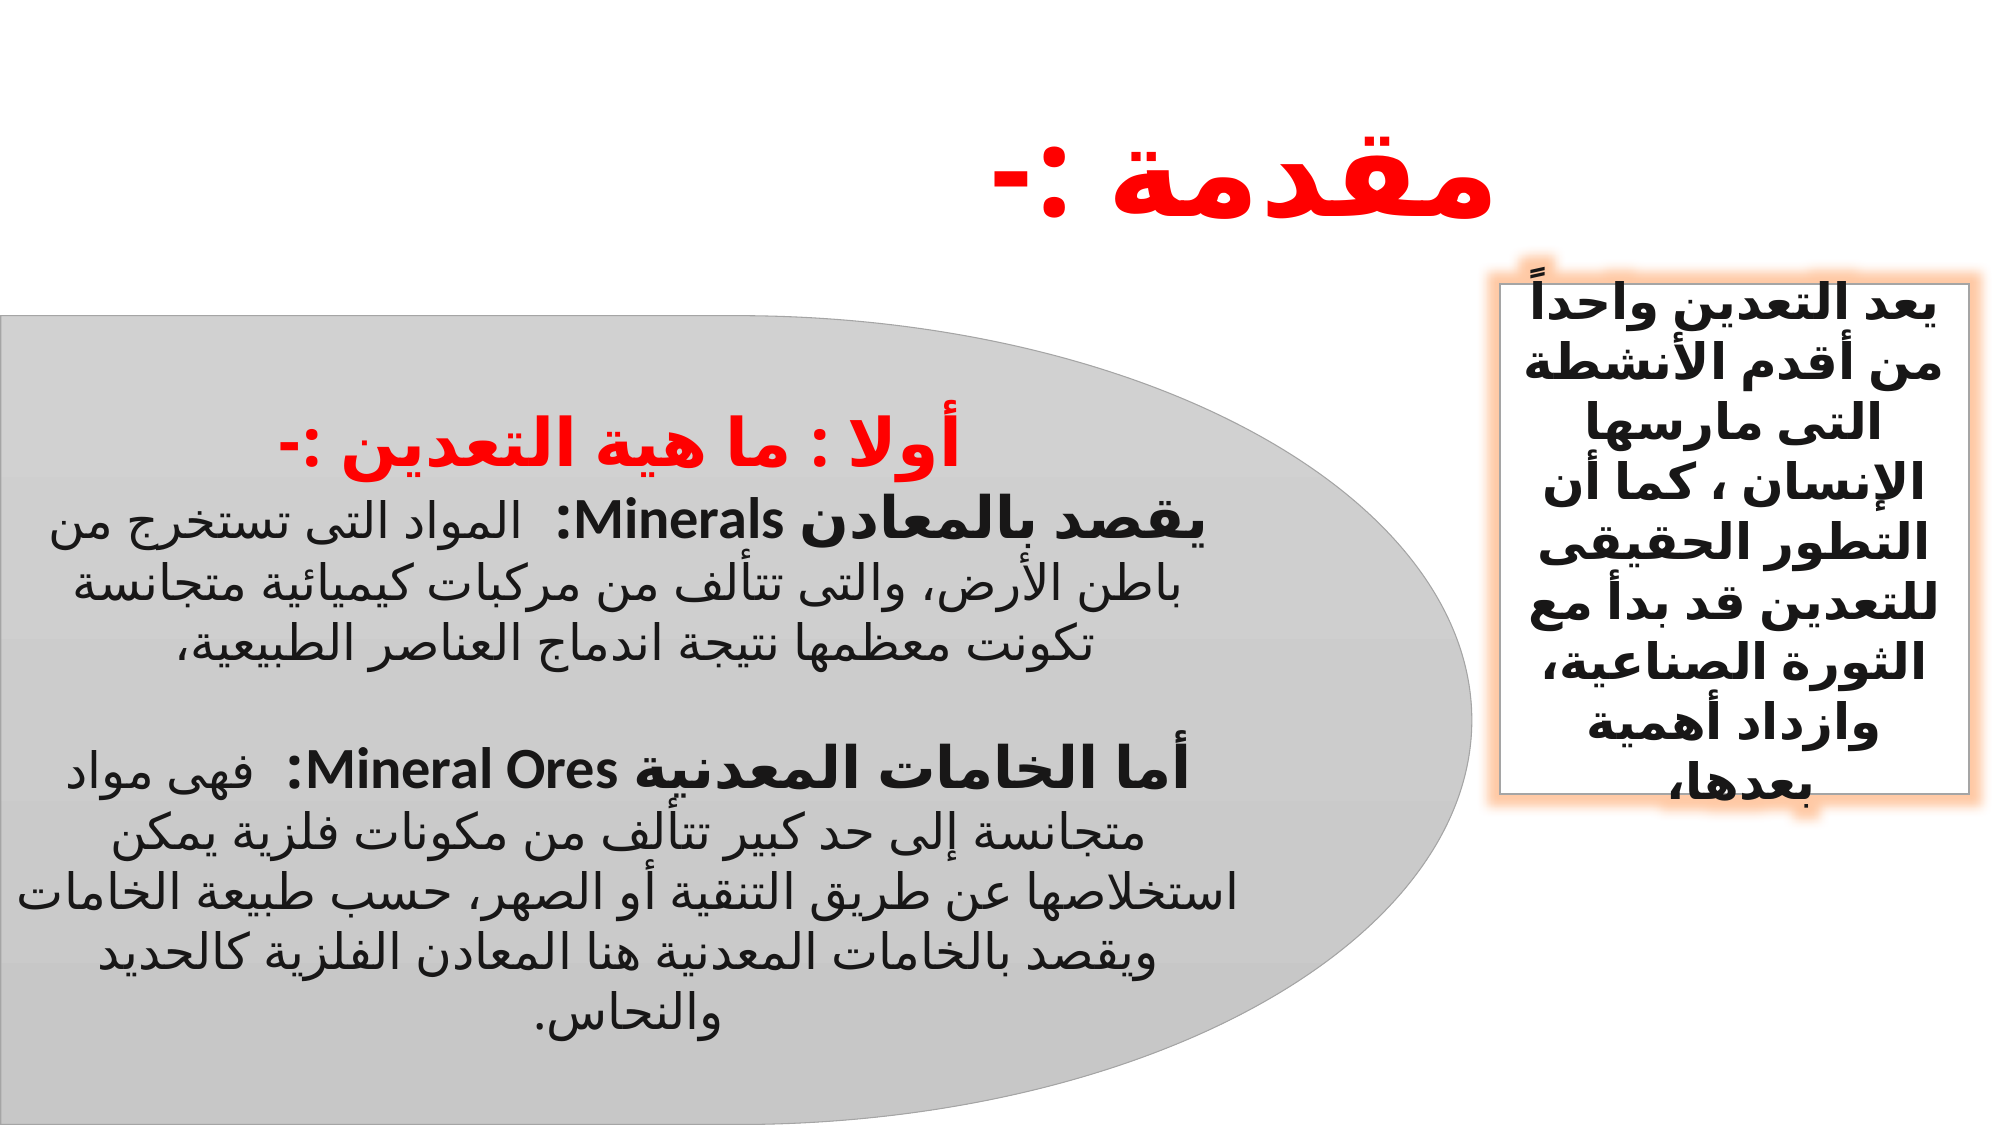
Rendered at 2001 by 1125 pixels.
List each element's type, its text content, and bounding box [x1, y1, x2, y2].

text_box أولا : ما هية التعدين :- يقصد بالمعادن Minerals: المواد التى تستخرج من باطن الأرض، والتى تتألف من مركبات كيميائية متجانسة تكونت معظمها نتيجة اندماج العناصر الطبيعية، أما الخامات المعدنية Mineral Ores: فهى مواد متجانسة إلى حد كبير تتألف من مكونات فلزية يمكن استخلاصها عن طريق التنقية أو الصهر، حسب طبيعة الخامات ويقصد بالخامات المعدنية هنا المعادن الفلزية كالحديد والنحاس. [0, 315, 1473, 1125]
text_box يعد التعدين واحداً من أقدم الأنشطة التى مارسها الإنسان ، كما أن التطور الحقيقى للتعدين قد بدأ مع الثورة الصناعية، وازداد أهمية بعدها، [1499, 283, 1970, 795]
title مقدمة :- [853, 66, 1604, 285]
